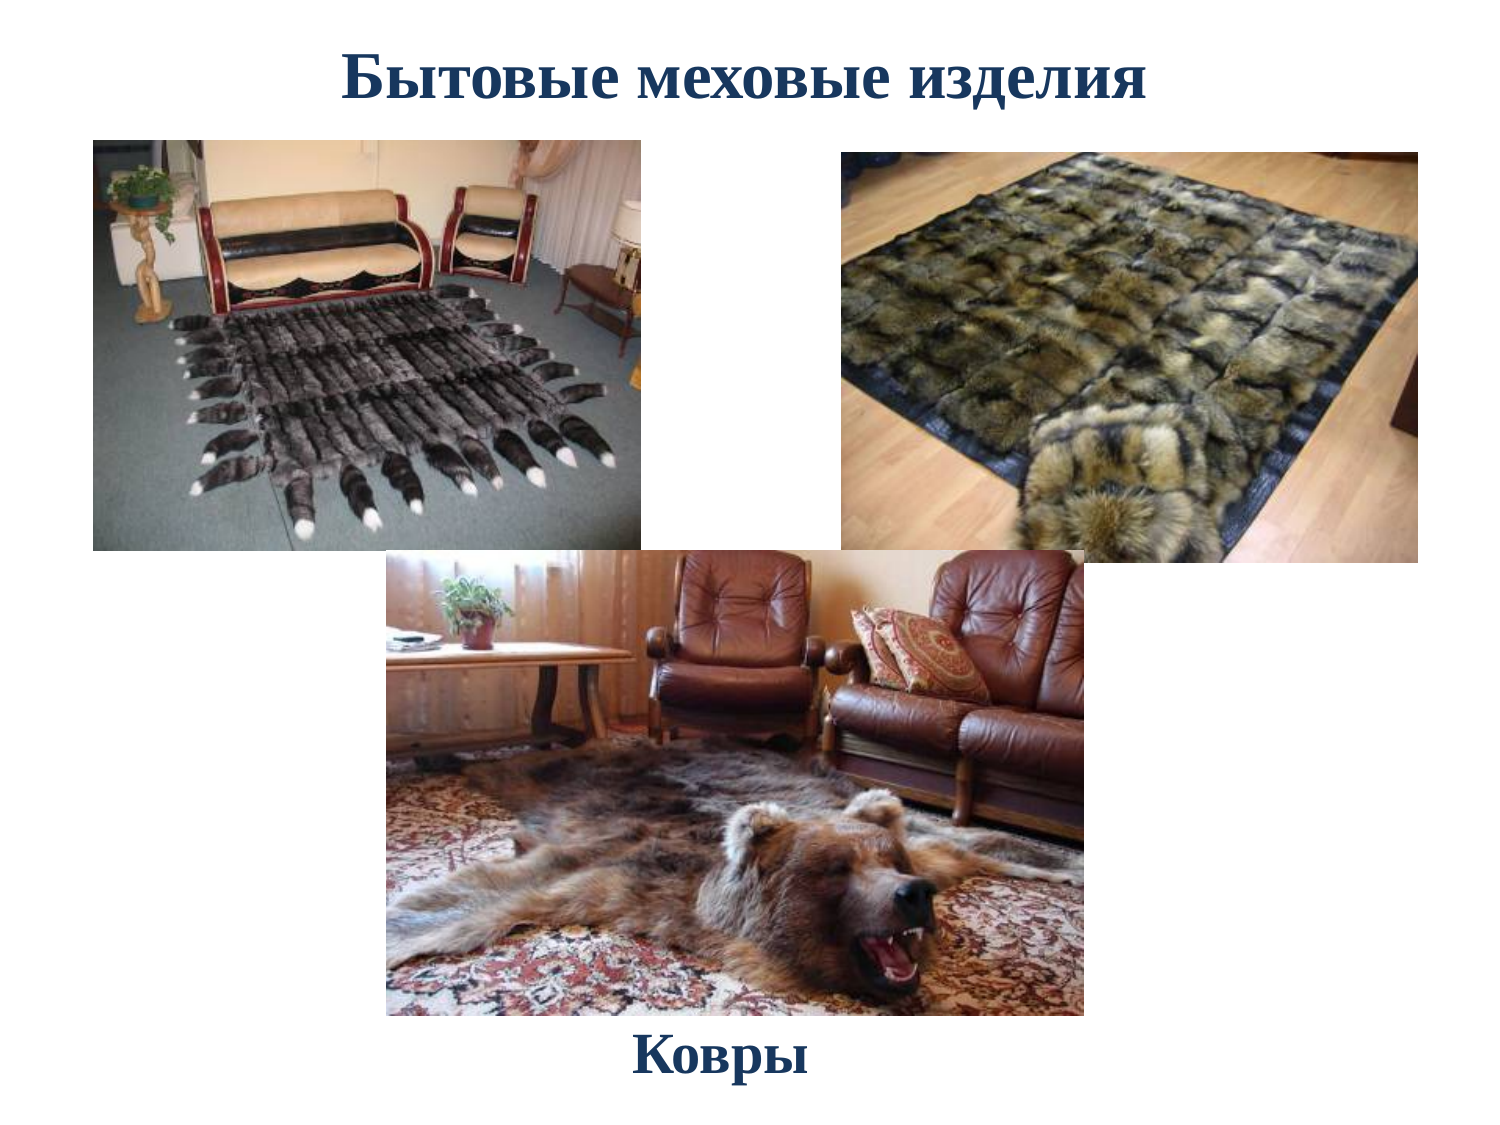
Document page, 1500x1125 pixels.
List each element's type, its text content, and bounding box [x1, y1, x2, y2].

picture [93, 140, 1419, 1016]
list Ковры [327, 1007, 1114, 1102]
title Бытовые меховые изделия [70, 23, 1421, 120]
